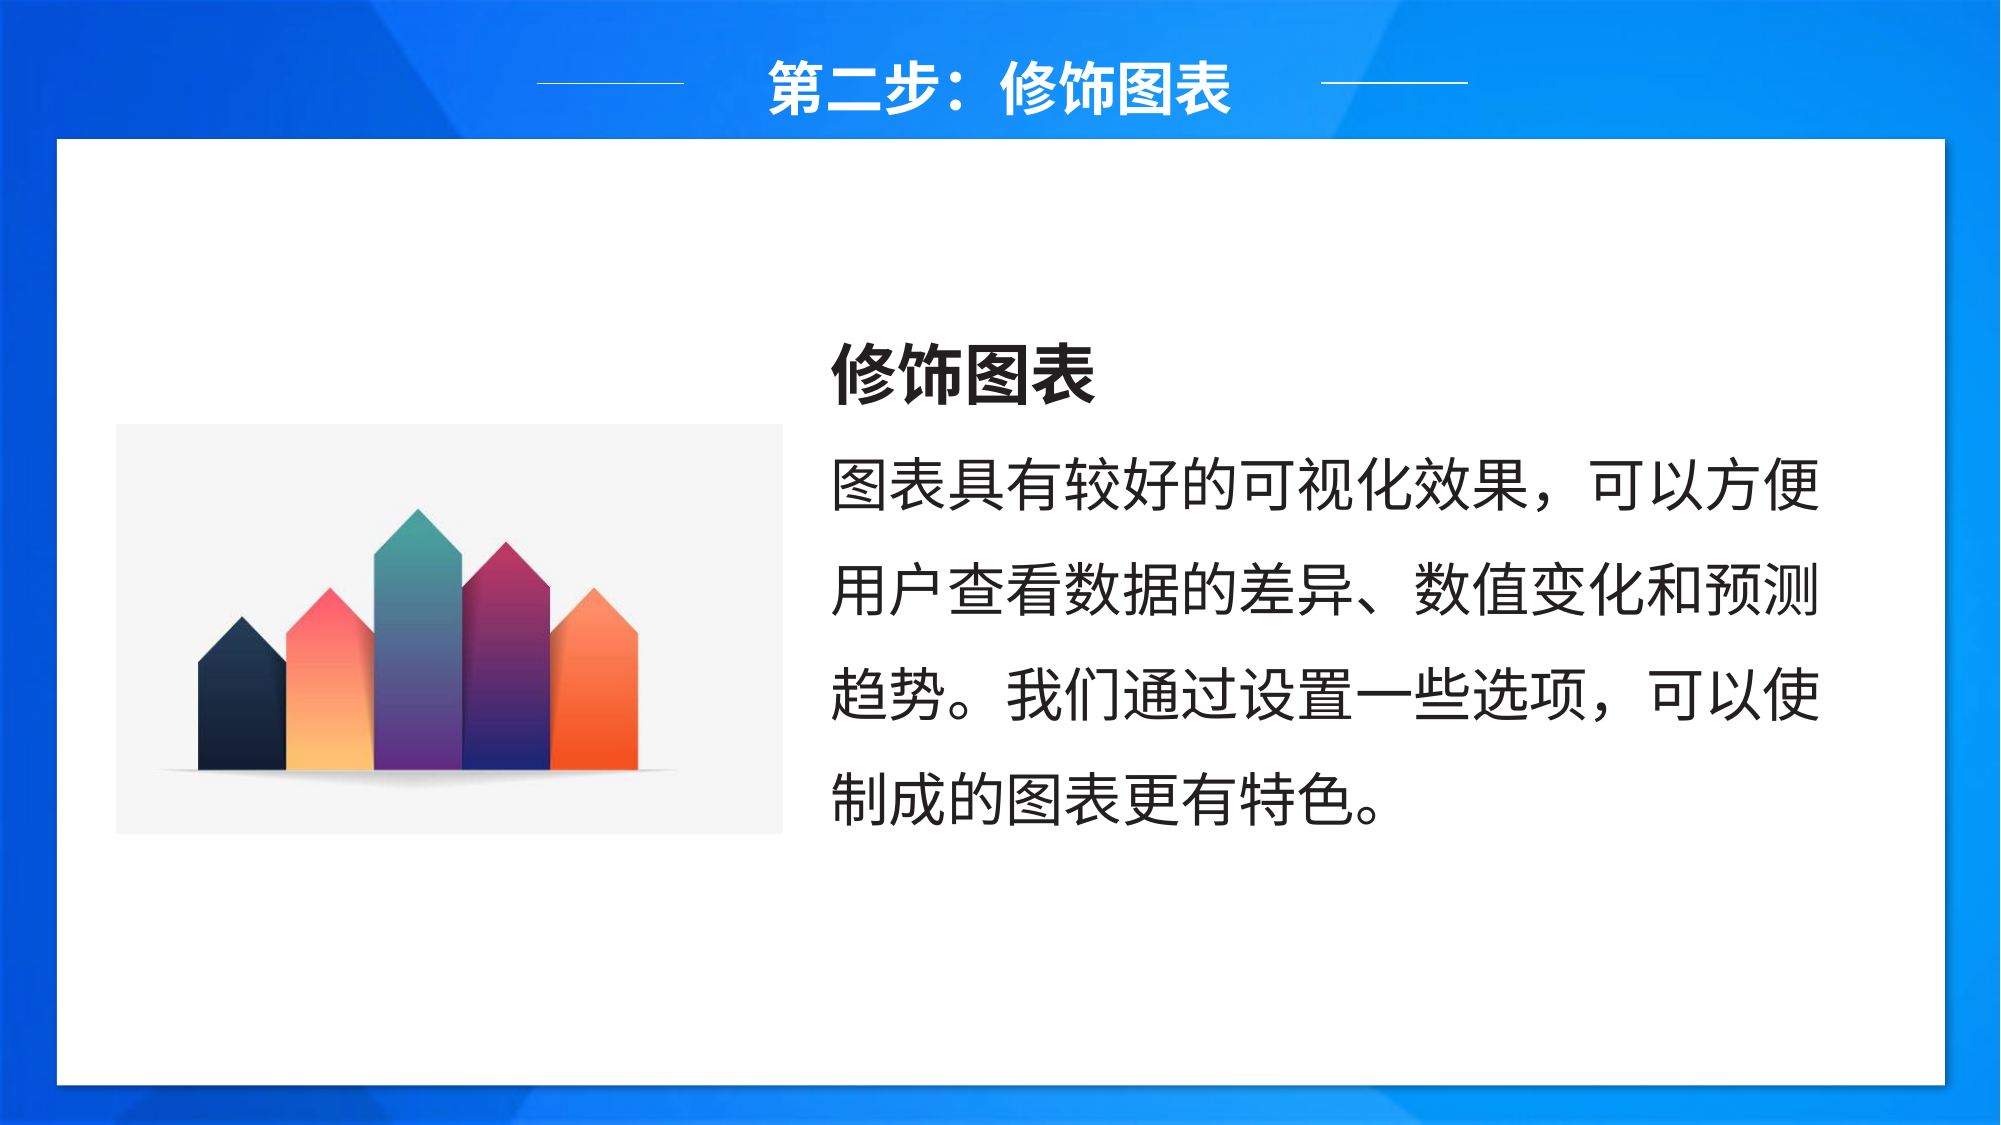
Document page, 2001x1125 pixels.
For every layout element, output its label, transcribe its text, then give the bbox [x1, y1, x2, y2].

text_box 修饰图表 图表具有较好的可视化效果，可以方便用户查看数据的差异、数值变化和预测趋势。我们通过设置一些选项，可以使制成的图表更有特色。 [816, 285, 1854, 841]
text_box 第二步：修饰图表 [627, 41, 1373, 125]
picture [0, 0, 2000, 1125]
